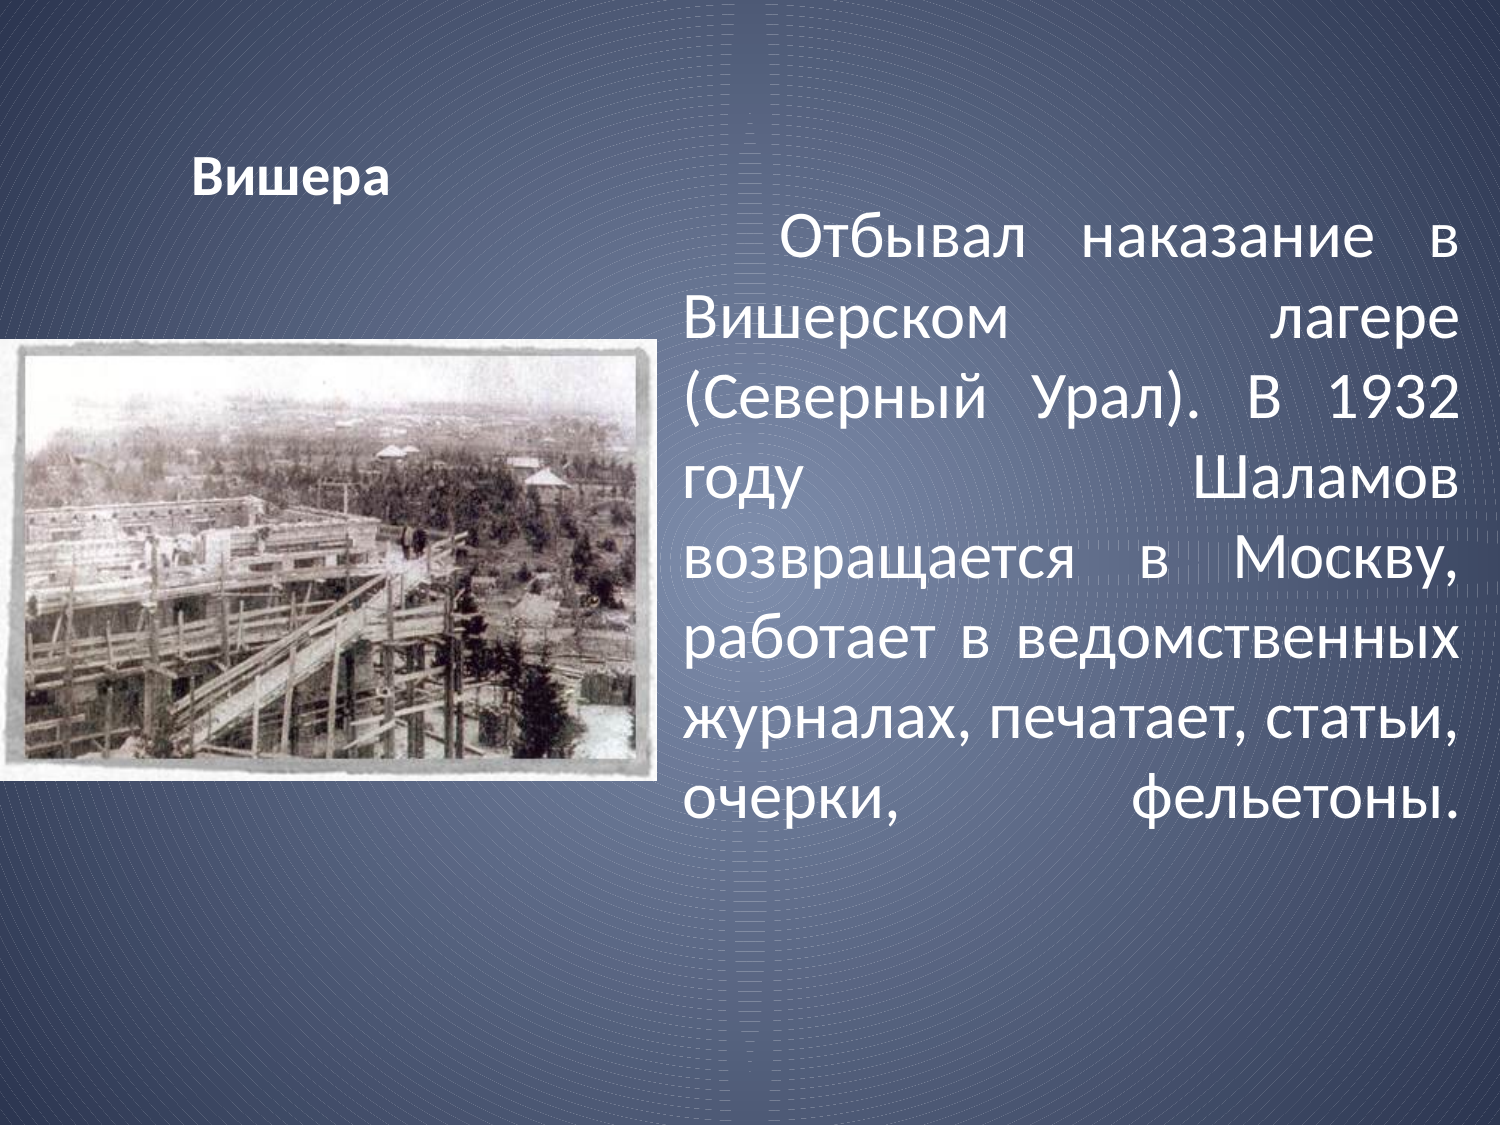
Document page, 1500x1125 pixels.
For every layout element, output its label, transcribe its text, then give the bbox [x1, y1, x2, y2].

title Отбывал наказание в Вишерском лагере (Северный Урал). В 1932 году Шаламов возвращается в Москву, работает в ведомственных журналах, печатает, статьи, очерки, фельетоны. [667, 35, 1477, 1069]
text_box Вишера [176, 129, 407, 215]
picture [0, 339, 657, 781]
